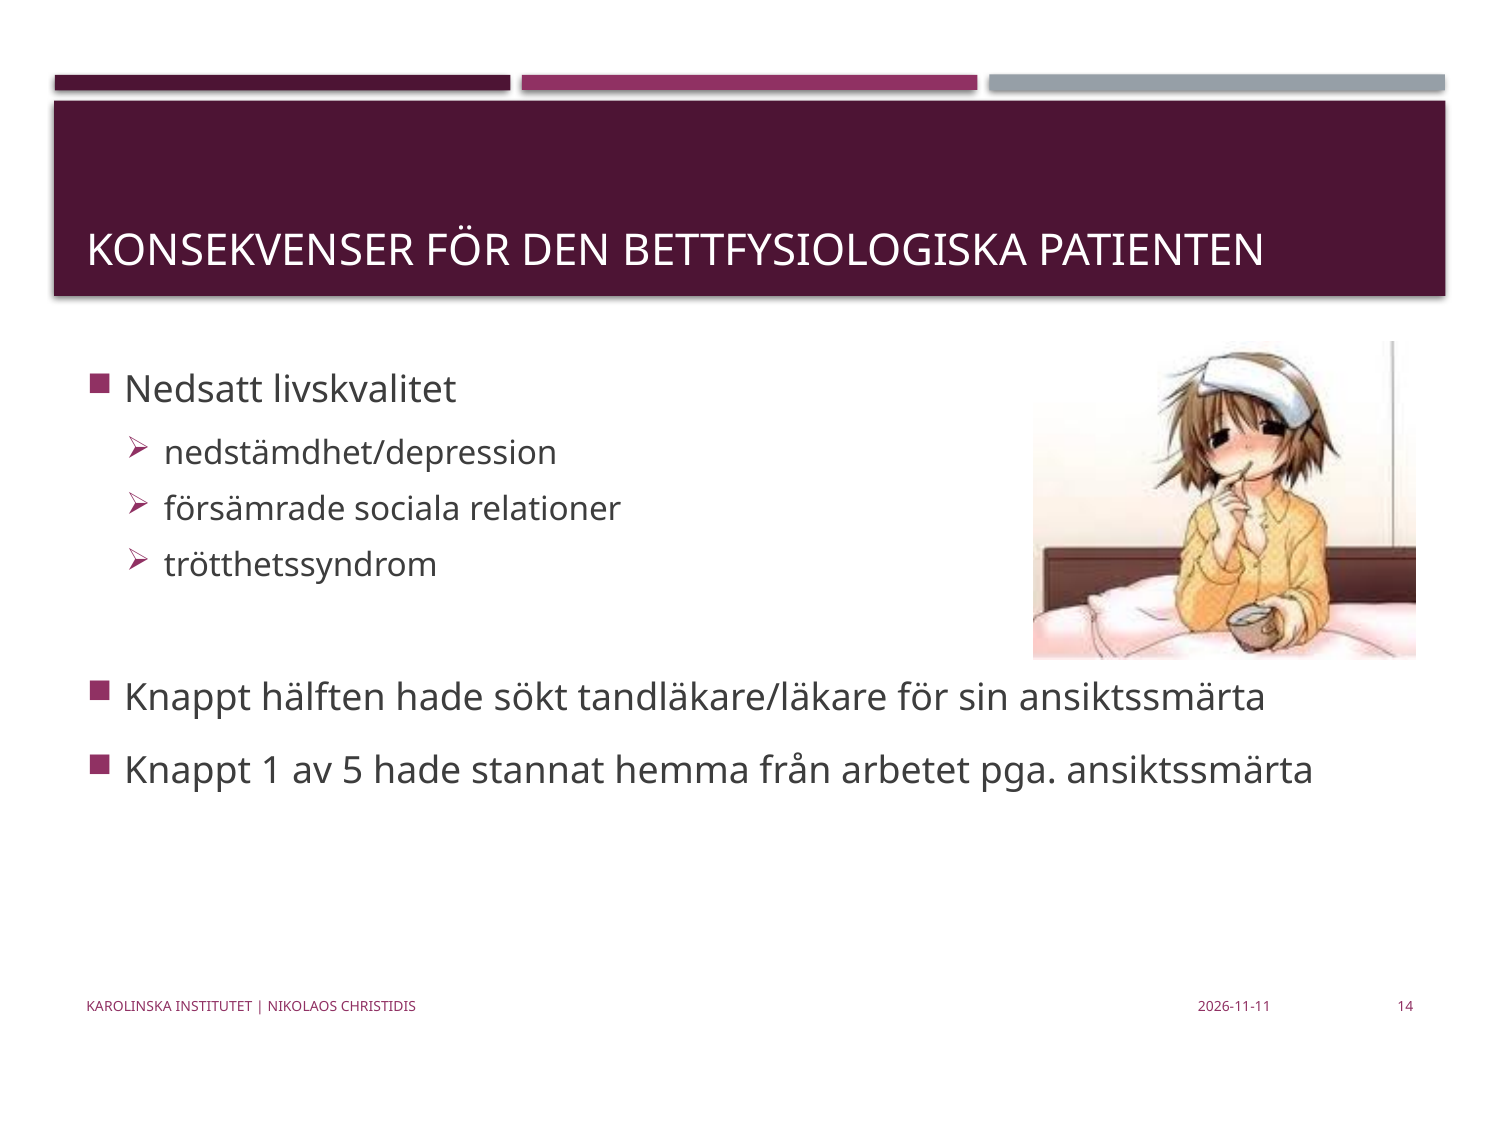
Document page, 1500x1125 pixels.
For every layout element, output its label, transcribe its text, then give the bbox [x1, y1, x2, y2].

slide_number 14 [1298, 977, 1429, 1037]
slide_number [935, 977, 1286, 1037]
list Nedsatt livskvalitet nedstämdhet/depression försämrade sociala relationer trötthetssyndrom Knappt hälften hade sökt tandläkare/läkare för sin ansiktssmärta Knappt 1 av 5 hade stannat hemma från arbetet pga. ansiktssmärta [71, 357, 1429, 962]
title Konsekvenser för den bettfysiologiska patienten [71, 115, 1429, 282]
picture [1032, 341, 1417, 660]
footer Karolinska Institutet | Nikolaos Christidis [71, 976, 923, 1037]
